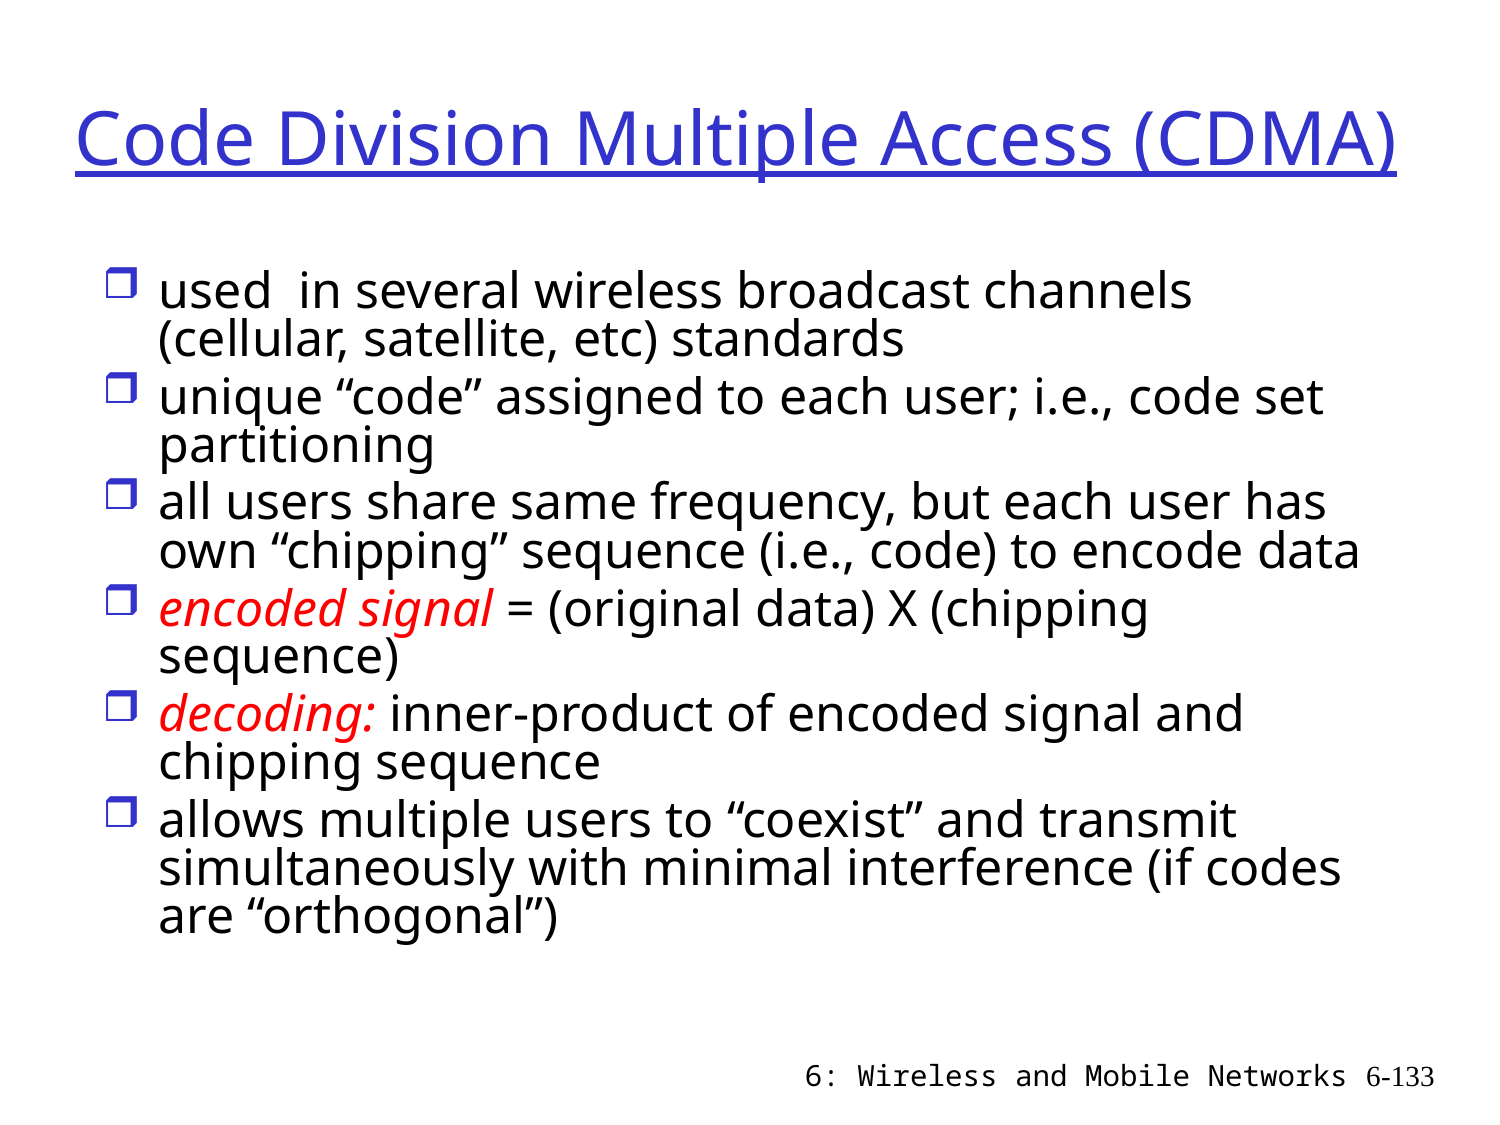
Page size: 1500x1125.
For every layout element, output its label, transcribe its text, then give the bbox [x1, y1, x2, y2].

footer 6: Wireless and Mobile Networks [728, 1049, 1338, 1125]
list used in several wireless broadcast channels (cellular, satellite, etc) standards unique “code” assigned to each user; i.e., code set partitioning all users share same frequency, but each user has own “chipping” sequence (i.e., code) to encode data encoded signal = (original data) X (chipping sequence) decoding: inner-product of encoded signal and chipping sequence allows multiple users to “coexist” and transmit simultaneously with minimal interference (if codes are “orthogonal”) [87, 262, 1390, 1026]
slide_number 6-133 [1338, 1049, 1451, 1125]
title Code Division Multiple Access (CDMA) [59, 41, 1433, 230]
